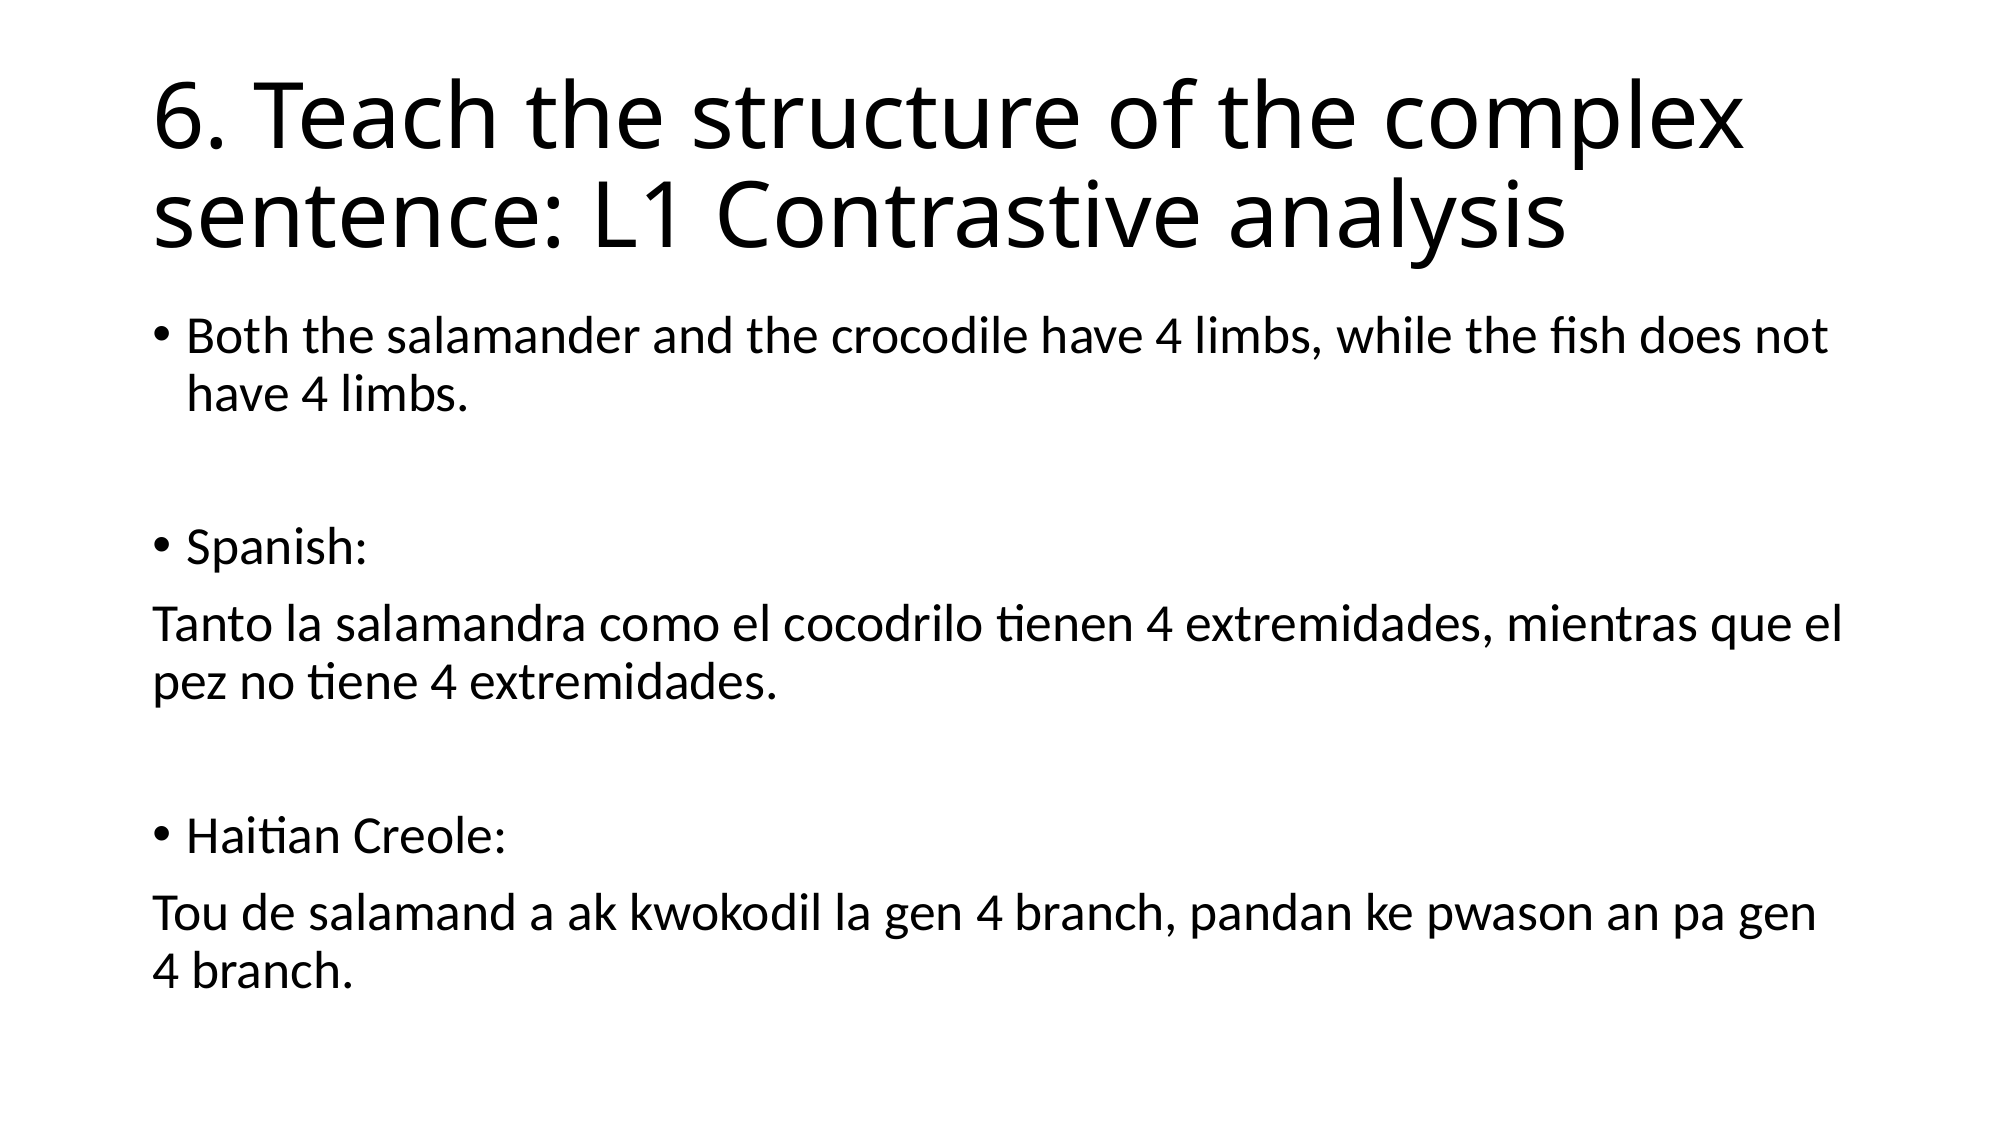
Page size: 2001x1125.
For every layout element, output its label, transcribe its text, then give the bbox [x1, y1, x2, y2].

title 6. Teach the structure of the complex sentence: L1 Contrastive analysis [137, 59, 1863, 278]
list Both the salamander and the crocodile have 4 limbs, while the fish does not have 4 limbs. Spanish: Tanto la salamandra como el cocodrilo tienen 4 extremidades, mientras que el pez no tiene 4 extremidades. Haitian Creole: Tou de salamand a ak kwokodil la gen 4 branch, pandan ke pwason an pa gen 4 branch. [137, 299, 1863, 1014]
